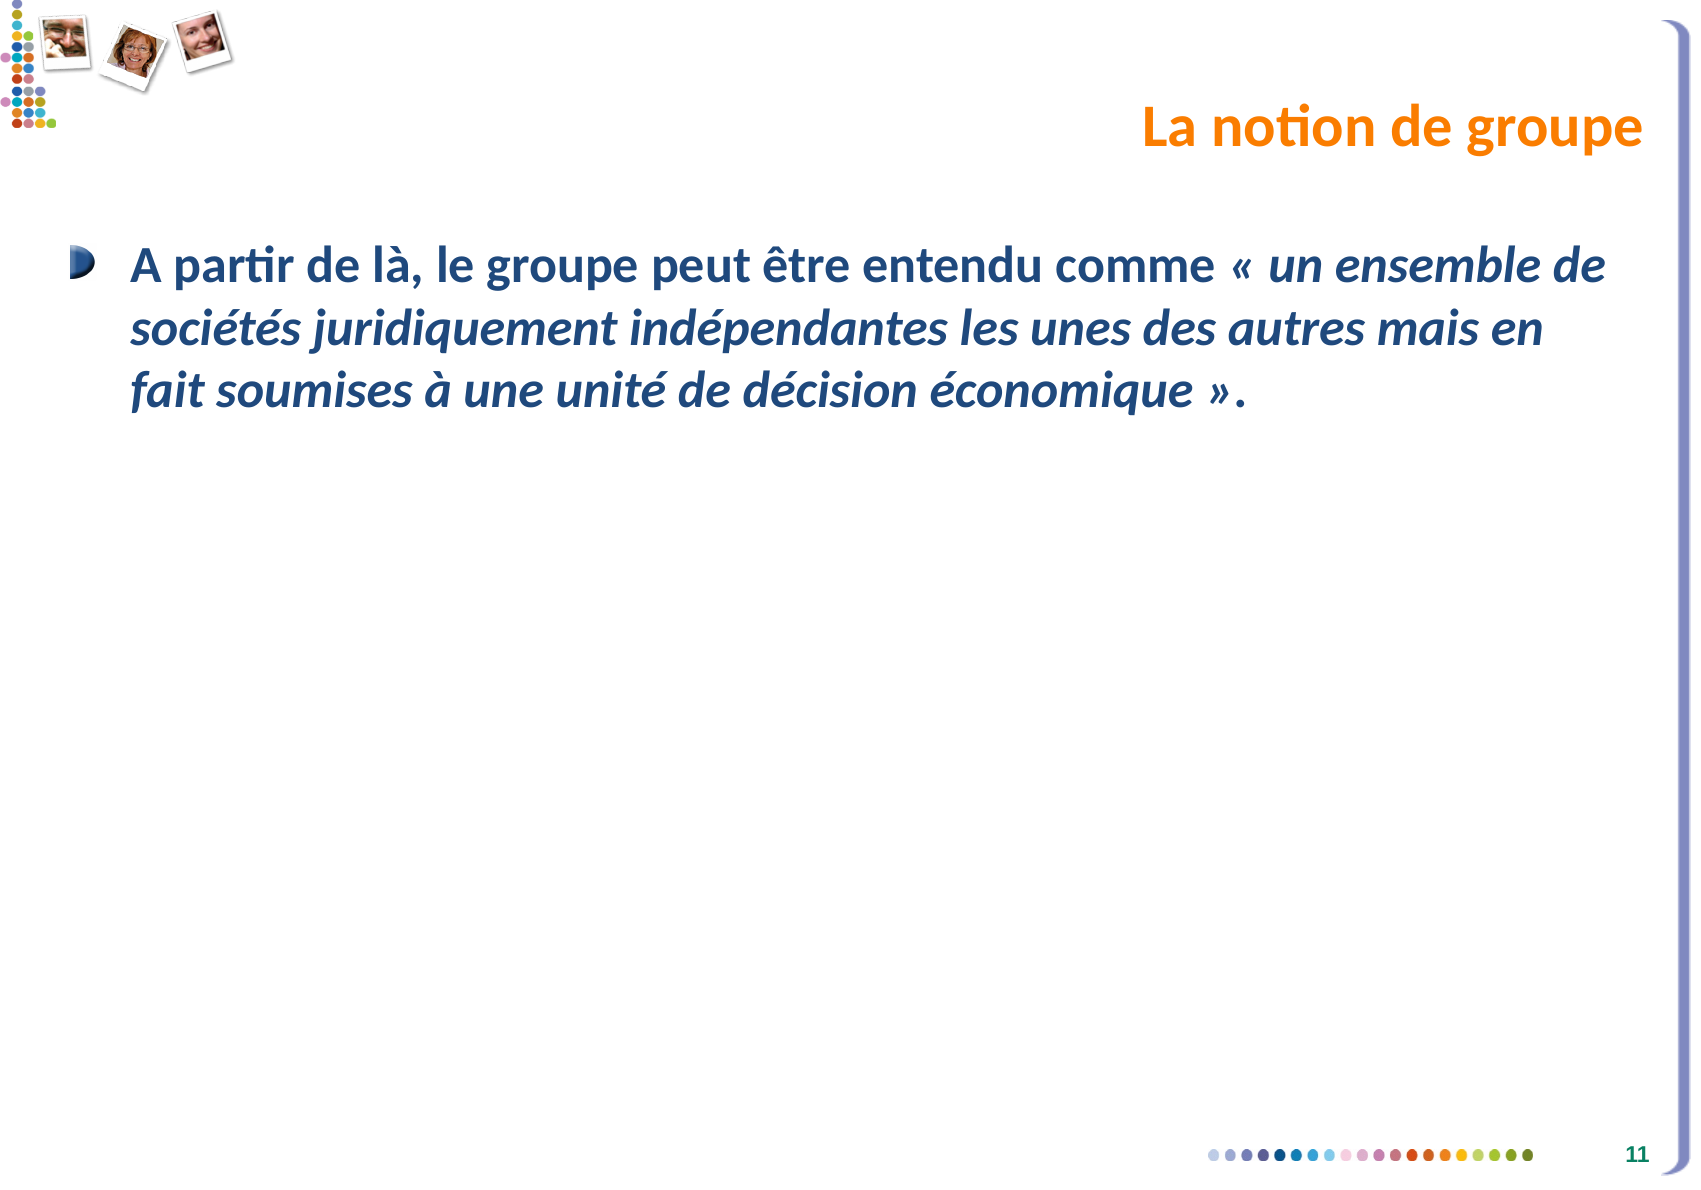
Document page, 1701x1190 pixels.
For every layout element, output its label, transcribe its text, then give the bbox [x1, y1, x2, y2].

title La notion de groupe [71, 47, 1661, 198]
picture [1, 0, 233, 128]
picture [1661, 20, 1691, 1176]
picture [68, 243, 97, 281]
picture [1208, 1149, 1533, 1161]
list A partir de là, le groupe peut être entendu comme « un ensemble de sociétés juridiquement indépendantes les unes des autres mais en fait soumises à une unité de décision économique ». [52, 223, 1641, 1063]
